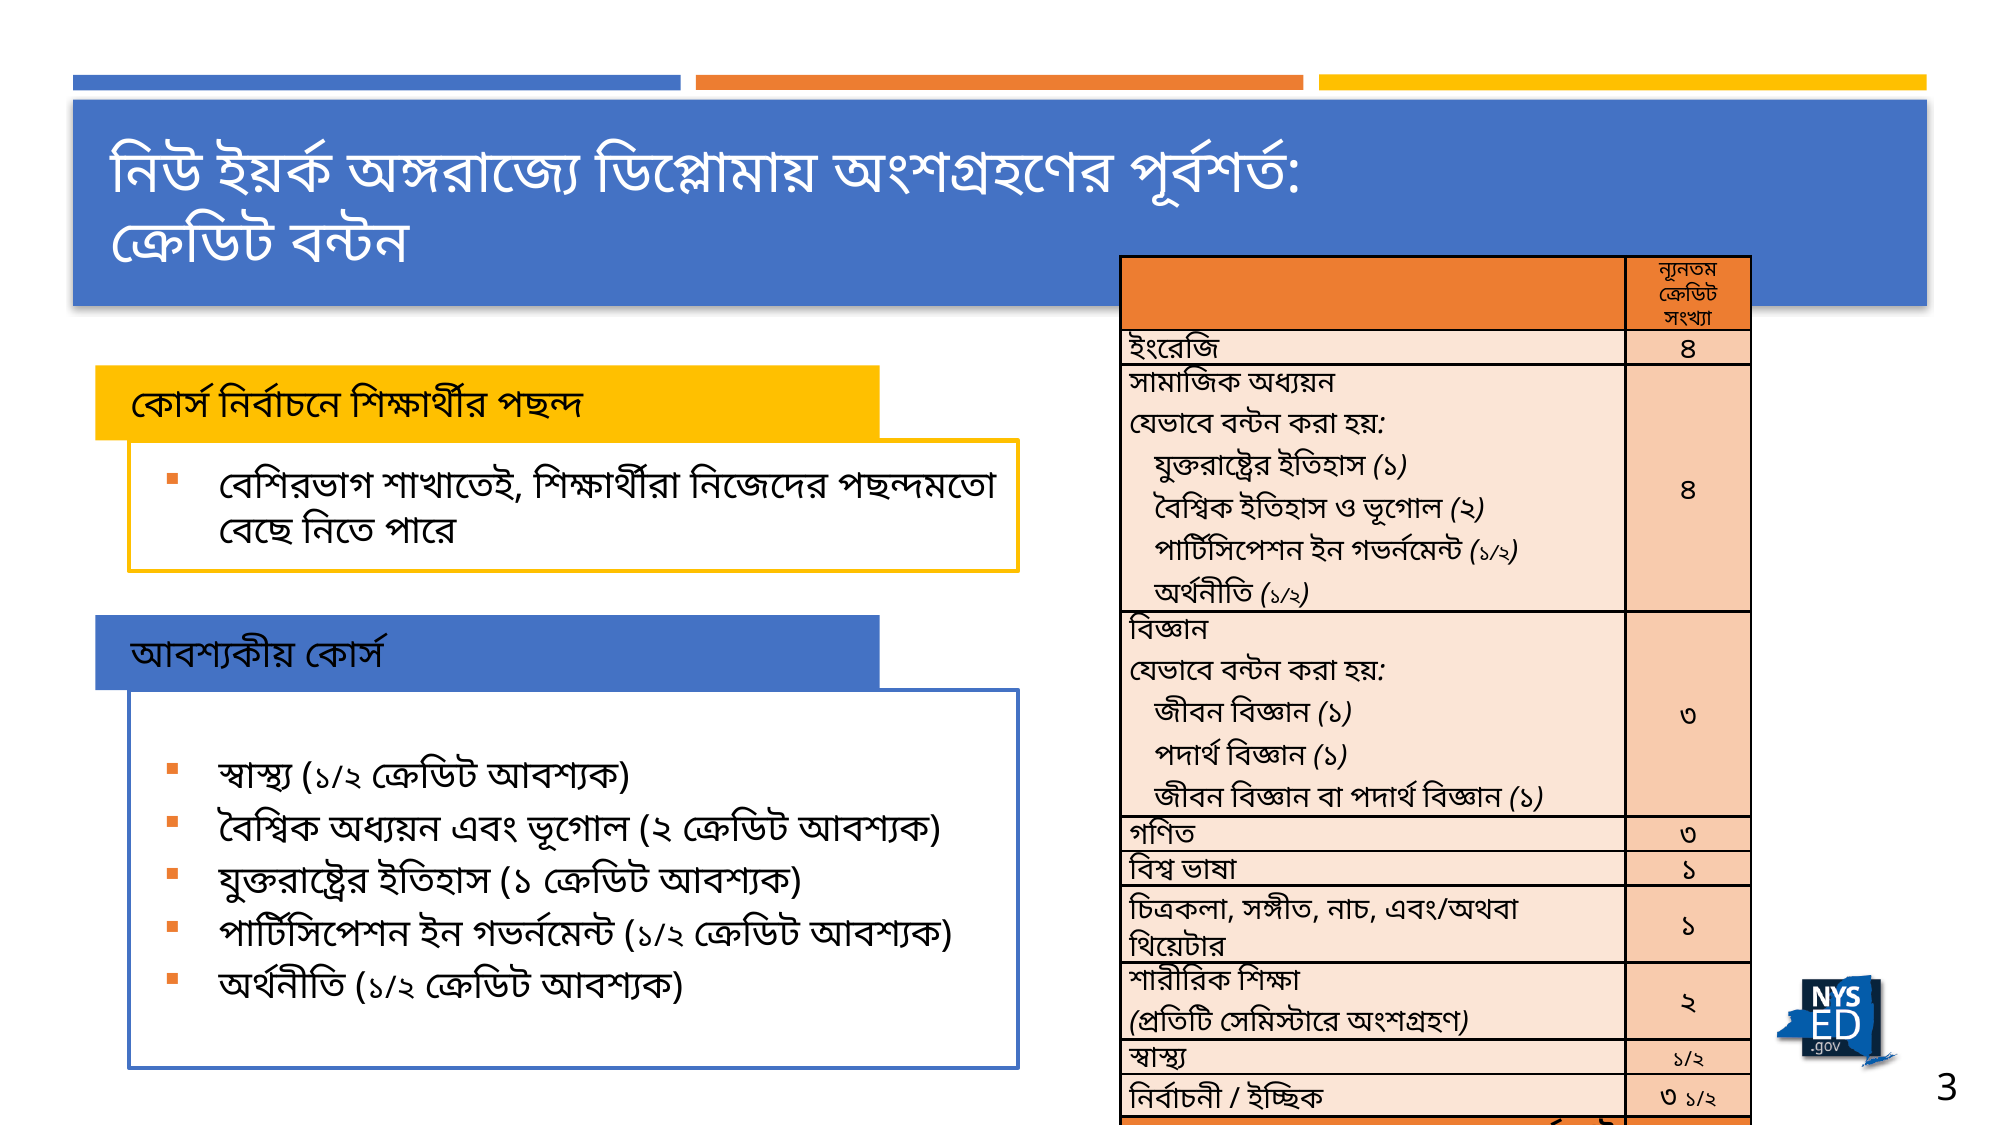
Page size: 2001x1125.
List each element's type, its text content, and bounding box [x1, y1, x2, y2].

table_cell ১ [1627, 852, 1750, 884]
table_cell ৪ [1627, 366, 1750, 610]
table_cell ৪ [1627, 331, 1750, 363]
table_header ন্যূনতম ক্রেডিট সংখ্যা [1627, 258, 1750, 329]
picture [1772, 971, 1905, 1077]
table_cell ইংরেজি [1122, 331, 1624, 363]
list কোর্স নির্বাচনে শিক্ষার্থীর পছন্দ [95, 365, 880, 441]
table_cell শারীরিক শিক্ষা (প্রতিটি সেমিস্টারে অংশগ্রহণ) [1122, 964, 1624, 1038]
table_cell ২ [1627, 964, 1750, 1038]
table_cell বিজ্ঞান যেভাবে বন্টন করা হয়: জীবন বিজ্ঞান (১) পদার্থ বিজ্ঞান (১) জীবন বিজ্ঞান বা পদার্থ বিজ্ঞান (১) [1122, 613, 1624, 815]
table_cell বিশ্ব ভাষা [1122, 852, 1624, 884]
table_cell চিত্রকলা, সঙ্গীত, নাচ, এবং/অথবা থিয়েটার [1122, 887, 1624, 961]
table_cell ৩ [1627, 818, 1750, 850]
table_cell নির্বাচনী / ইচ্ছিক [1122, 1075, 1624, 1115]
list আবশ্যকীয় কোর্স [95, 615, 880, 691]
table_cell ১/২ [1627, 1041, 1750, 1073]
table_cell ১ [1627, 887, 1750, 961]
title নিউ ইয়র্ক অঙ্গরাজ্যে ডিপ্লোমায় অংশগ্রহণের পূর্বশর্ত: ক্রেডিট বন্টন [95, 119, 1905, 282]
list বেশিরভাগ শাখাতেই, শিক্ষার্থীরা নিজেদের পছন্দমতো বেছে নিতে পারে [127, 438, 1020, 573]
table_cell গণিত [1122, 818, 1624, 850]
list স্বাস্থ্য (১/২ ক্রেডিট আবশ্যক) বৈশ্বিক অধ্যয়ন এবং ভূগোল (২ ক্রেডিট আবশ্যক) যুক্তরাষ্ট্রের ইতিহাস (১ ক্রেডিট আবশ্যক) পার্টিসিপেশন ইন গভর্নমেন্ট (১/২ ক্রেডিট আবশ্যক) অর্থনীতি (১/২ ক্রেডিট আবশ্যক) [127, 688, 1020, 1070]
table_cell ৩ [1627, 613, 1750, 815]
table_cell সর্বমোট [1122, 1118, 1624, 1125]
table_cell ২২ [1627, 1118, 1750, 1125]
table_cell স্বাস্থ্য [1122, 1041, 1624, 1073]
table_header [1122, 258, 1624, 329]
table_cell সামাজিক অধ্যয়ন যেভাবে বন্টন করা হয়: যুক্তরাষ্ট্রের ইতিহাস (১) বৈশ্বিক ইতিহাস ও ভূগোল (২) পার্টিসিপেশন ইন গভর্নমেন্ট (১/২) অর্থনীতি (১/২) [1122, 366, 1624, 610]
table_cell ৩ ১/২ [1627, 1075, 1750, 1115]
